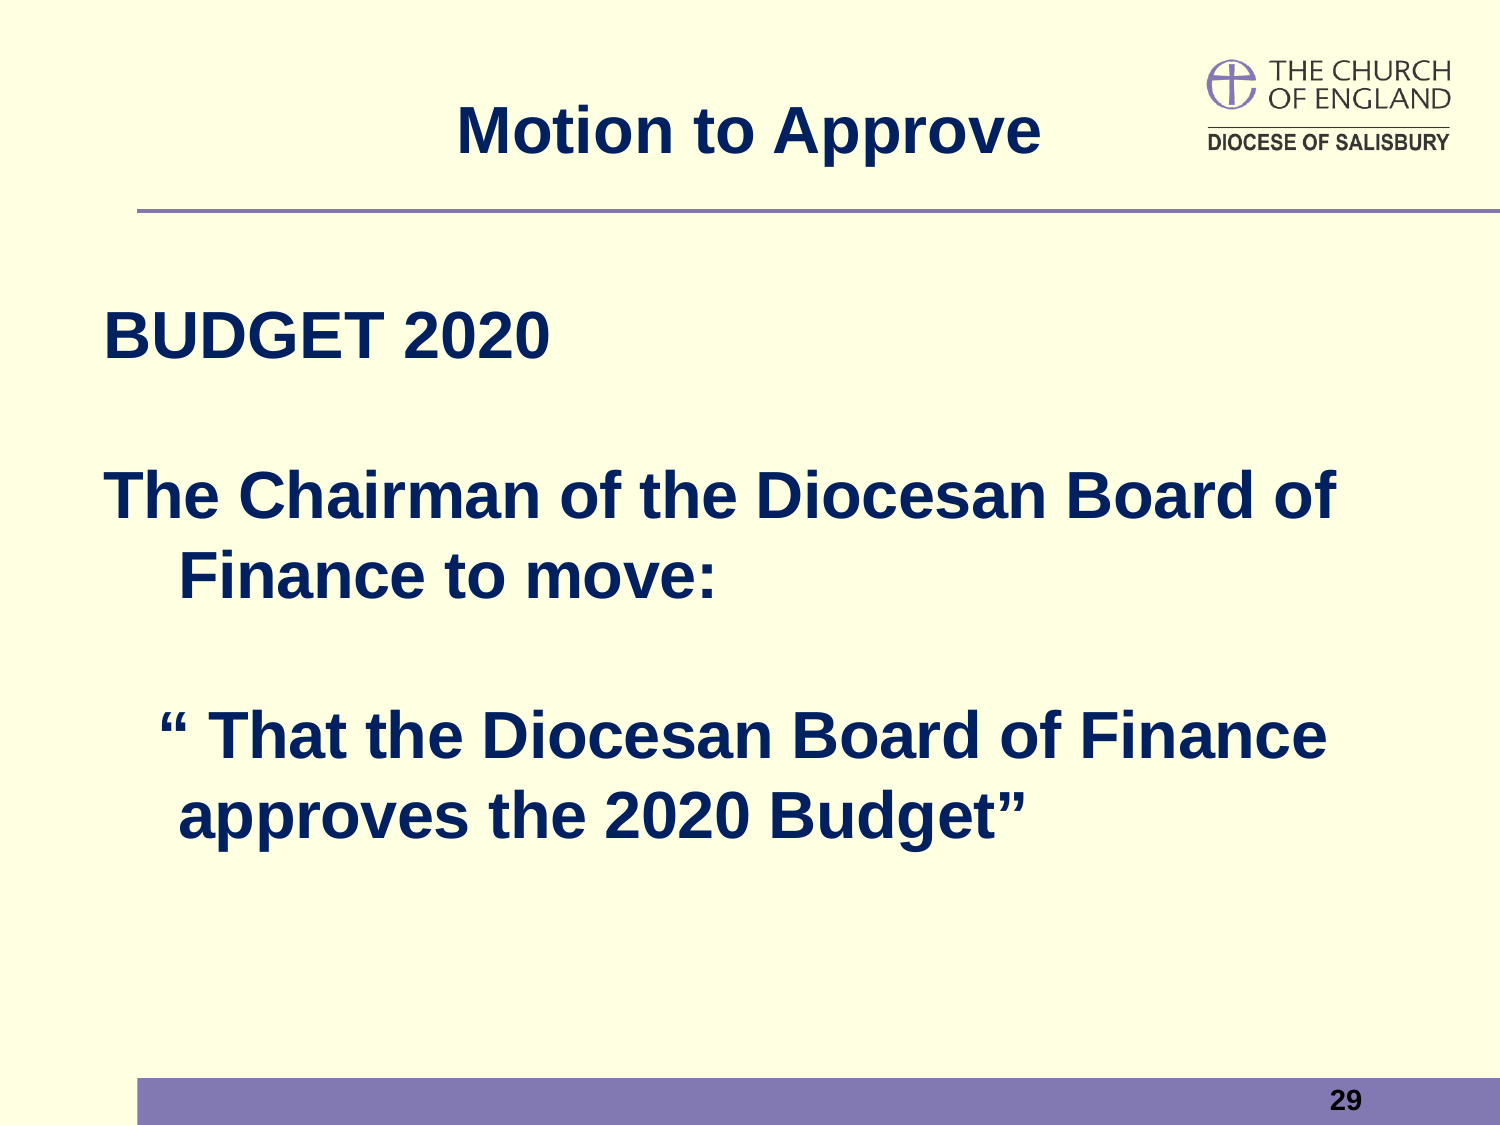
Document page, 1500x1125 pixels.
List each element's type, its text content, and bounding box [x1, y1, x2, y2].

title Motion to Approve [140, 33, 1360, 221]
picture [1360, 39, 1473, 169]
text_box BUDGET 2020 The Chairman of the Diocesan Board of Finance to move: “ That the Diocesan Board of Finance approves the 2020 Budget” [88, 284, 1447, 860]
list [53, 278, 1360, 1022]
